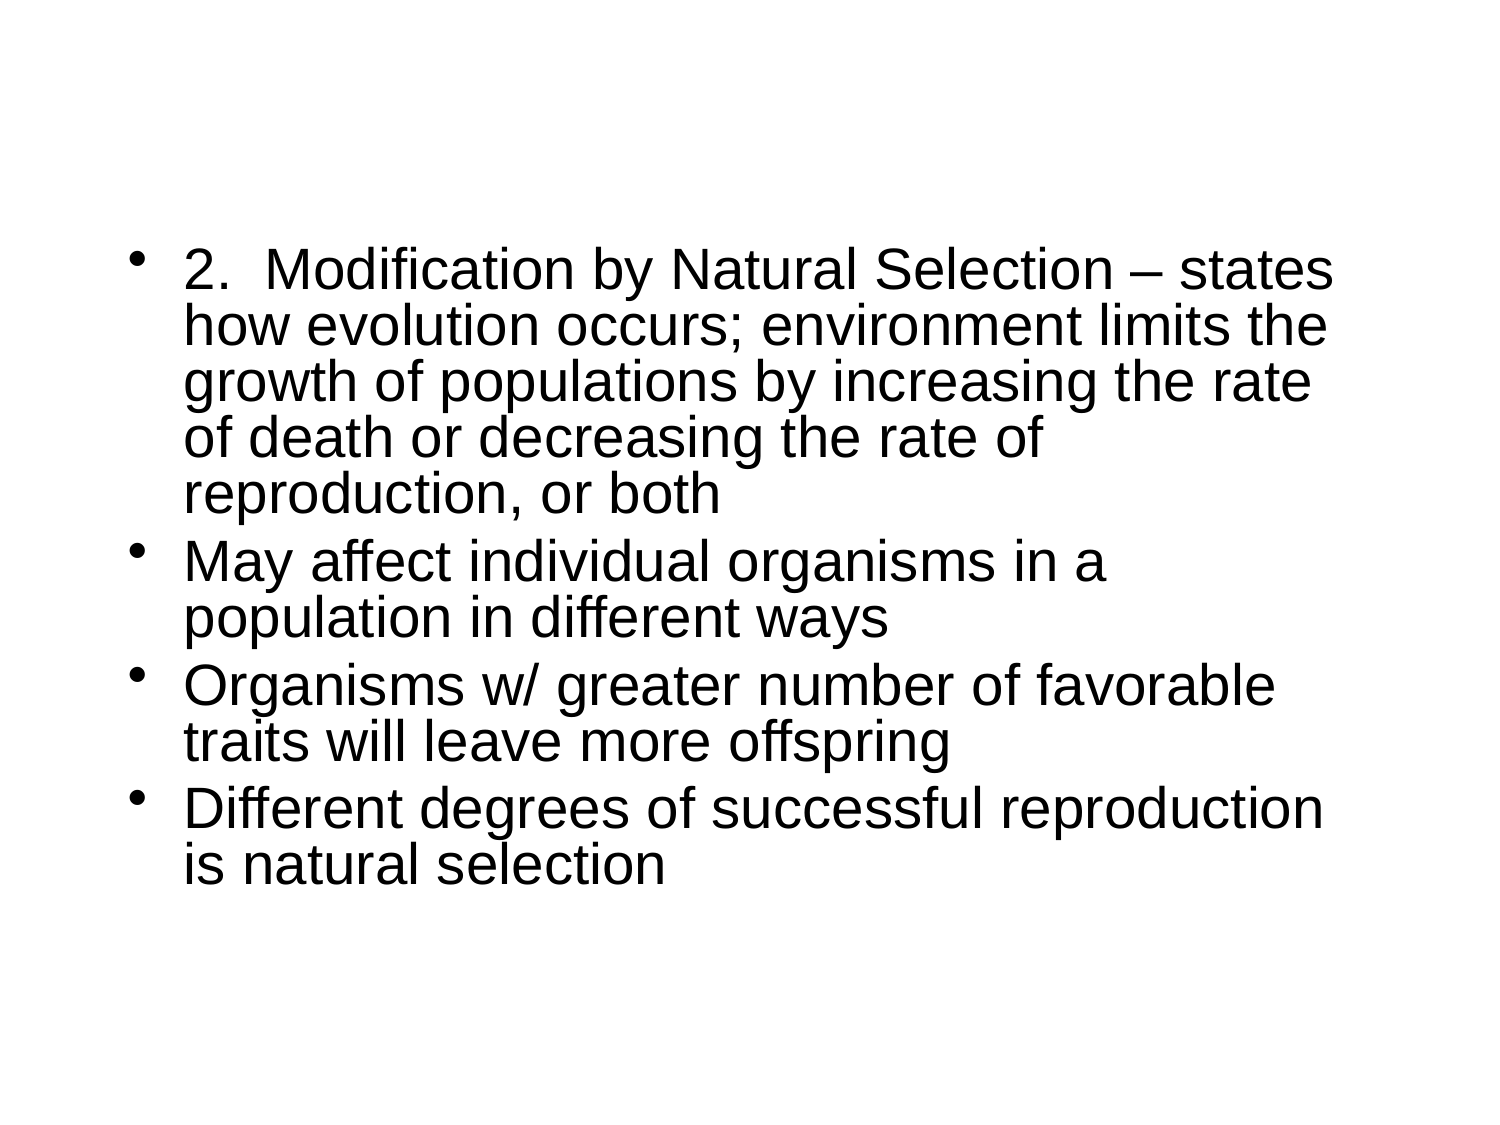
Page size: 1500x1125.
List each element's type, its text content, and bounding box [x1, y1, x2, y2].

list 2. Modification by Natural Selection – states how evolution occurs; environment limits the growth of populations by increasing the rate of death or decreasing the rate of reproduction, or both May affect individual organisms in a population in different ways Organisms w/ greater number of favorable traits will leave more offspring Different degrees of successful reproduction is natural selection [112, 237, 1388, 1000]
